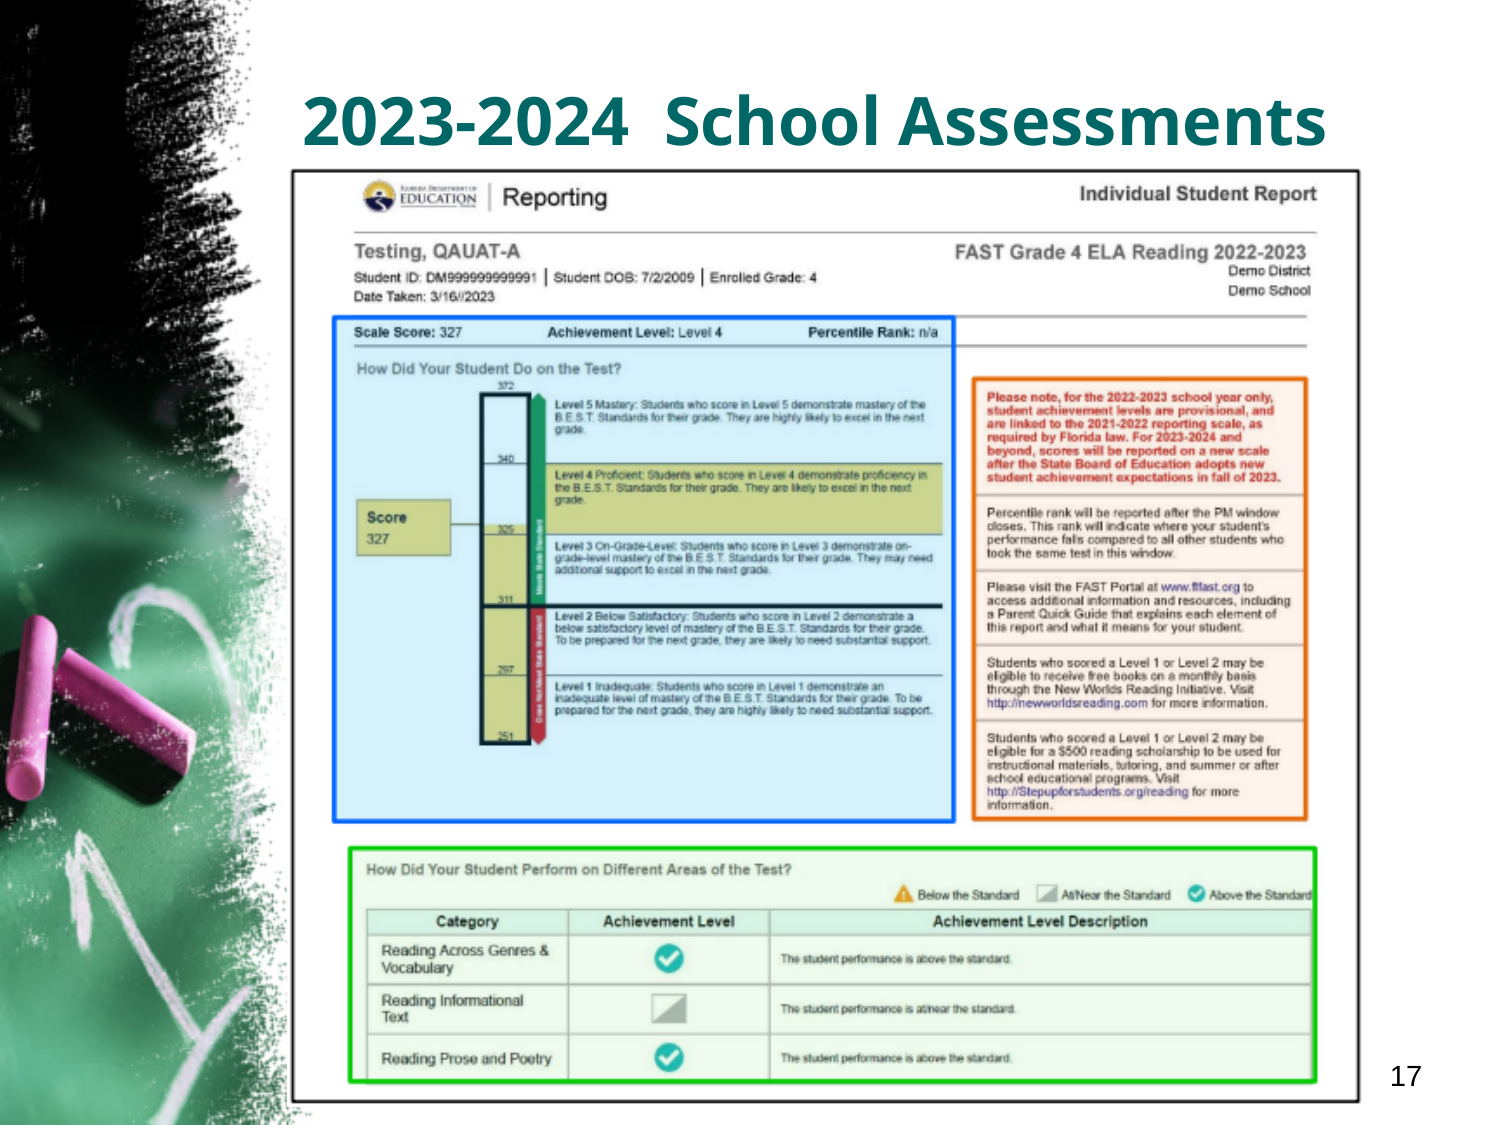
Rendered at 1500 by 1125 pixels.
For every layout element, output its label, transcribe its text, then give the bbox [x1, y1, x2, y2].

slide_number 17 [1212, 1049, 1438, 1125]
picture [0, 0, 1500, 1125]
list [287, 166, 1363, 1107]
title 2023-2024 School Assessments [287, 49, 1438, 188]
